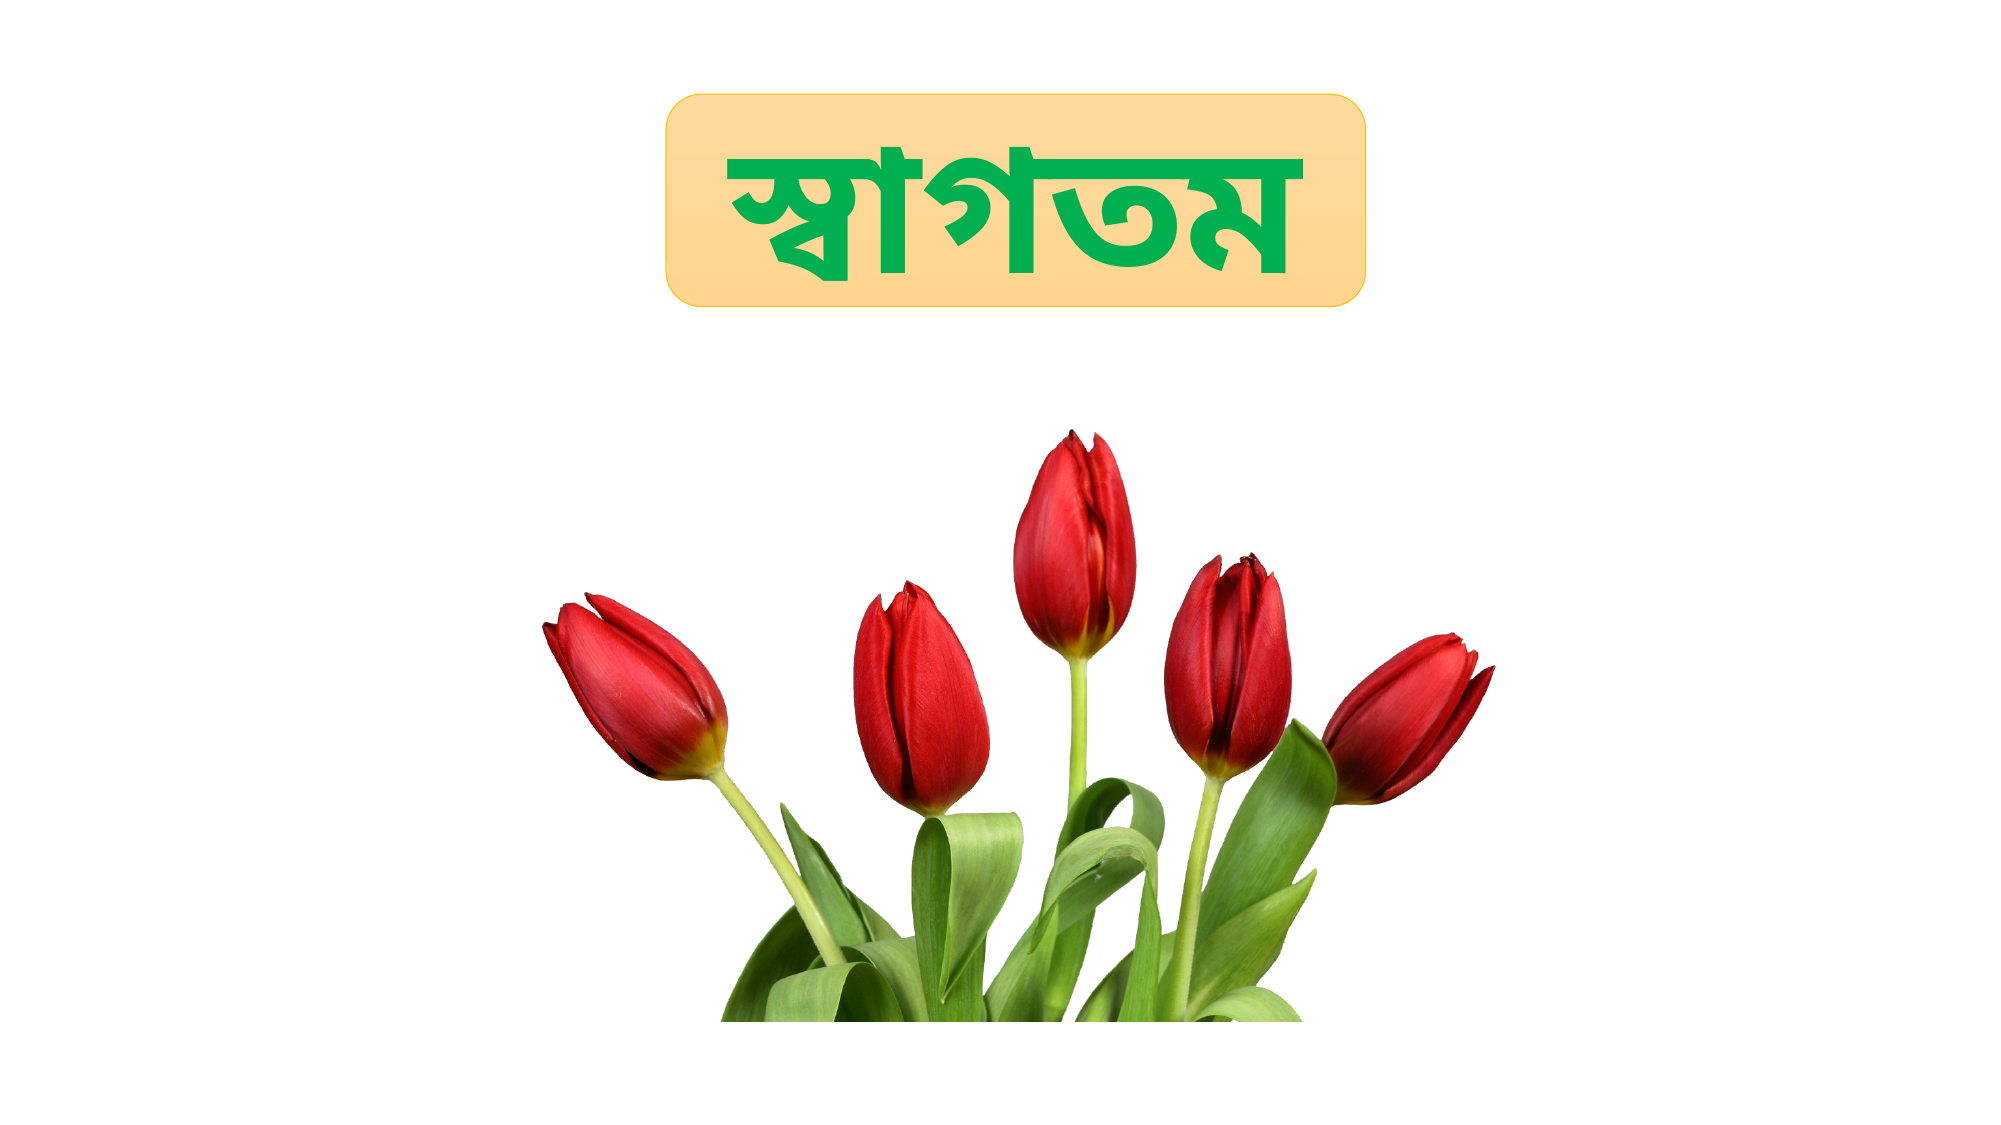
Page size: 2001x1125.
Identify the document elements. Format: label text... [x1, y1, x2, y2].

text_box স্বাগতম [665, 93, 1367, 308]
picture [539, 320, 1498, 1022]
